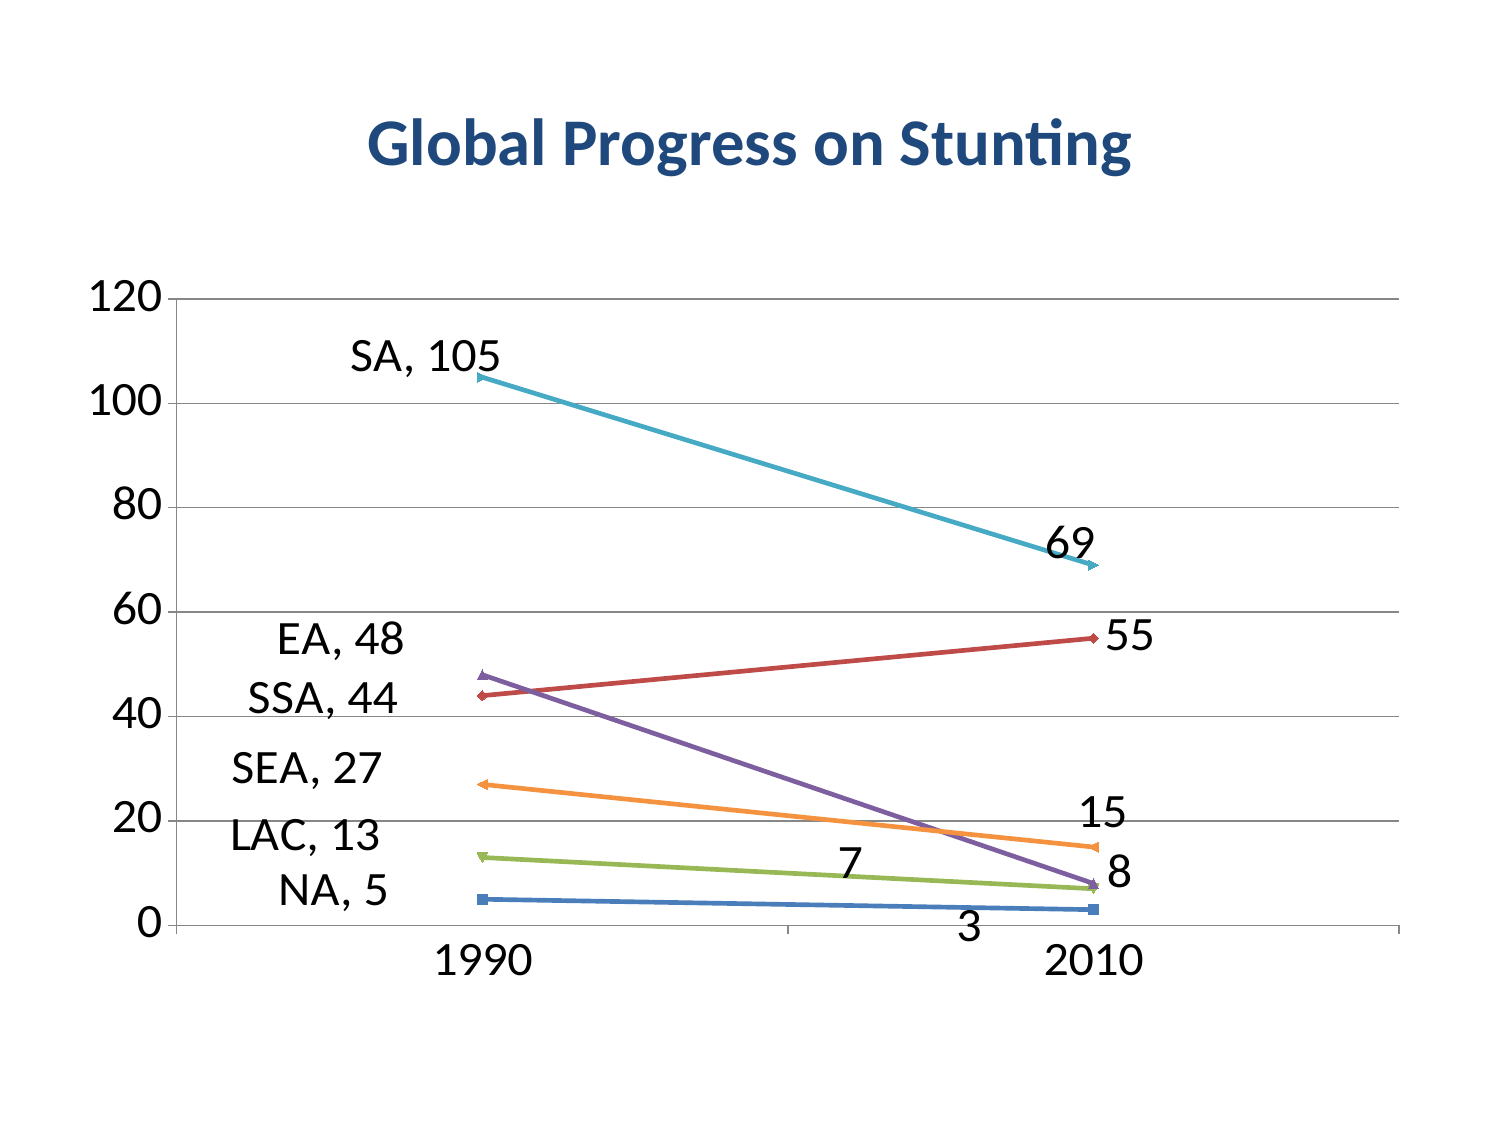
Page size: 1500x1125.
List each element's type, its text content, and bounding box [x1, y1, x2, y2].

title Global Progress on Stunting [75, 45, 1425, 233]
chart [24, 274, 1401, 988]
